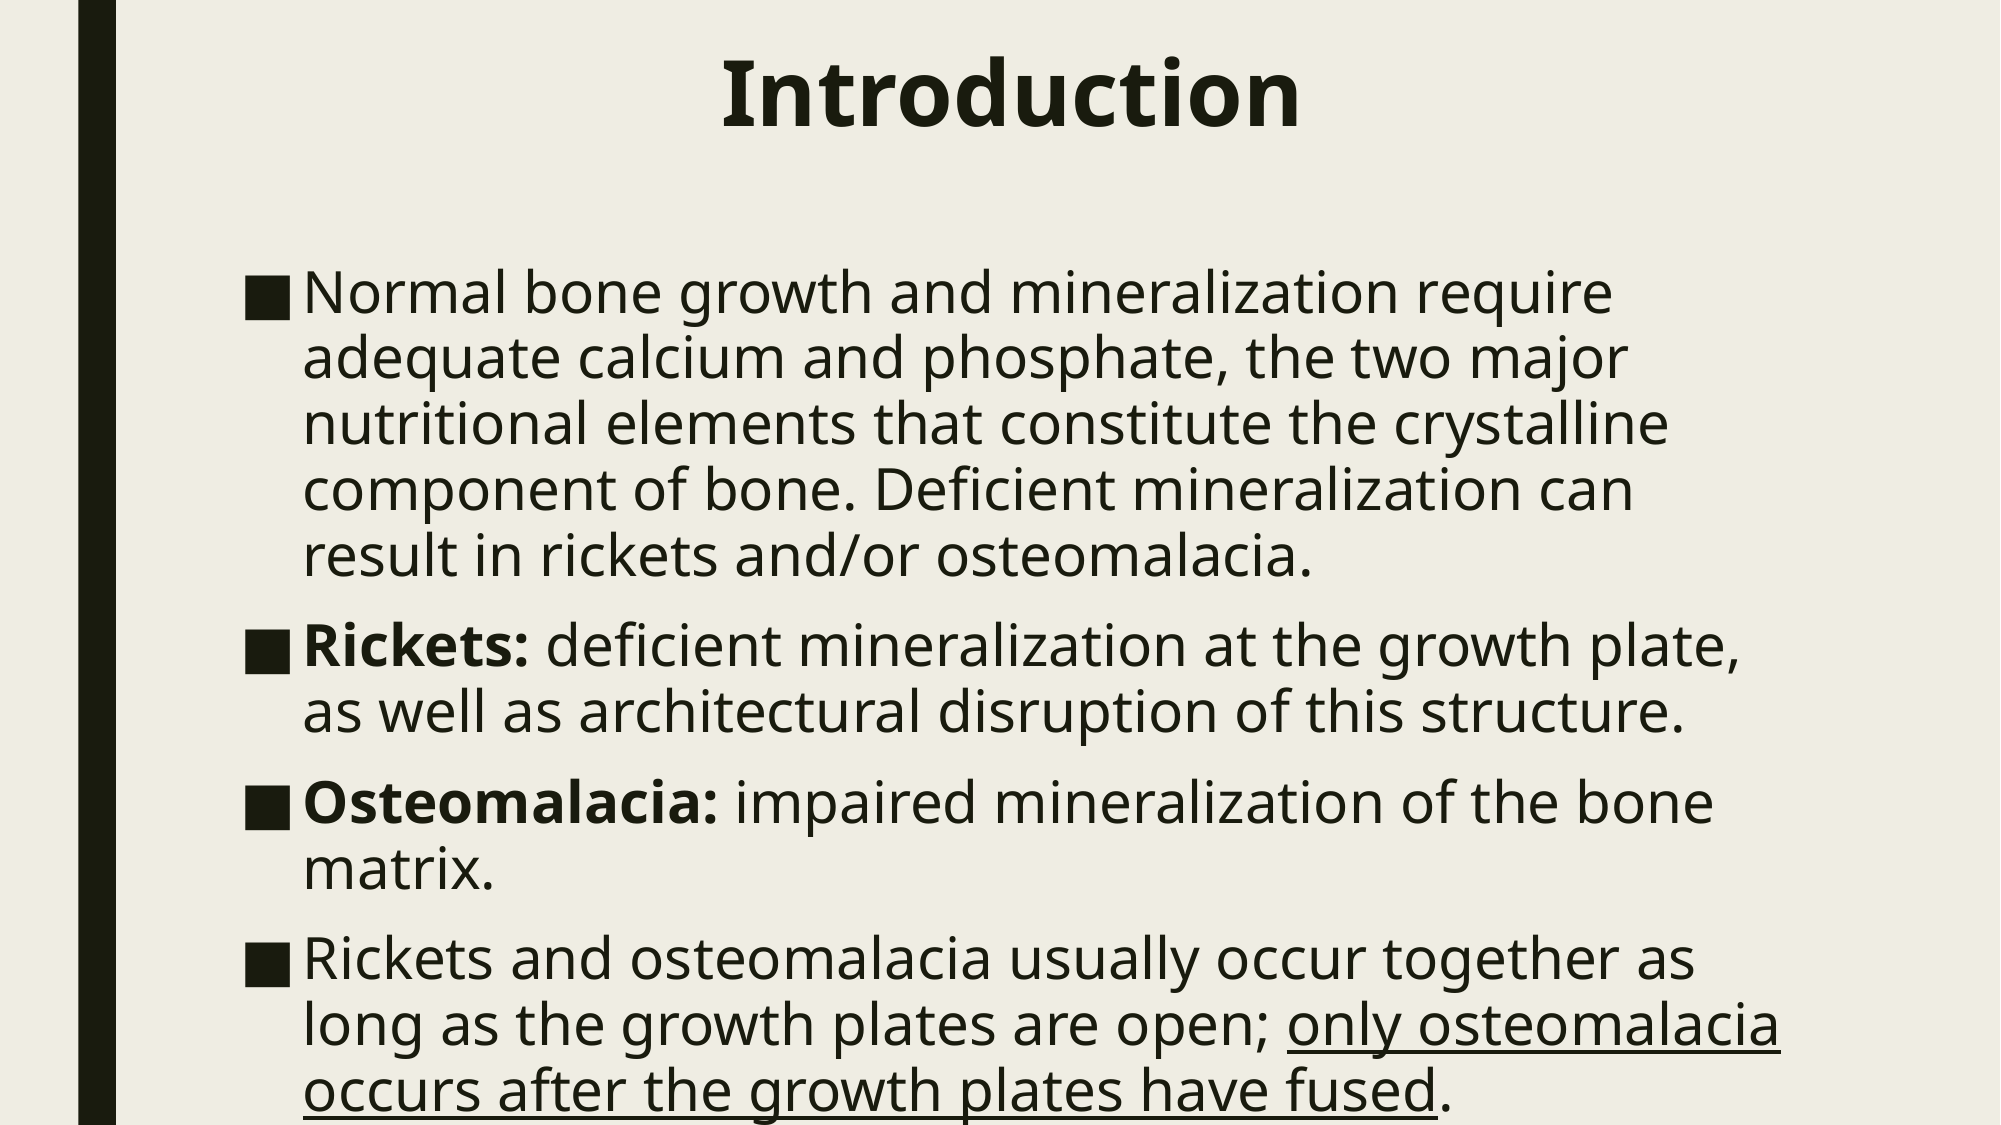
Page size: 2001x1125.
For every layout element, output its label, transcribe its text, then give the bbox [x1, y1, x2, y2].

title Introduction [225, 40, 1800, 253]
list Normal bone growth and mineralization require adequate calcium and phosphate, the two major nutritional elements that constitute the crystalline component of bone. Deficient mineralization can result in rickets and/or osteomalacia. Rickets: deficient mineralization at the growth plate, as well as architectural disruption of this structure. Osteomalacia: impaired mineralization of the bone matrix. Rickets and osteomalacia usually occur together as long as the growth plates are open; only osteomalacia occurs after the growth plates have fused. [225, 253, 1800, 1085]
